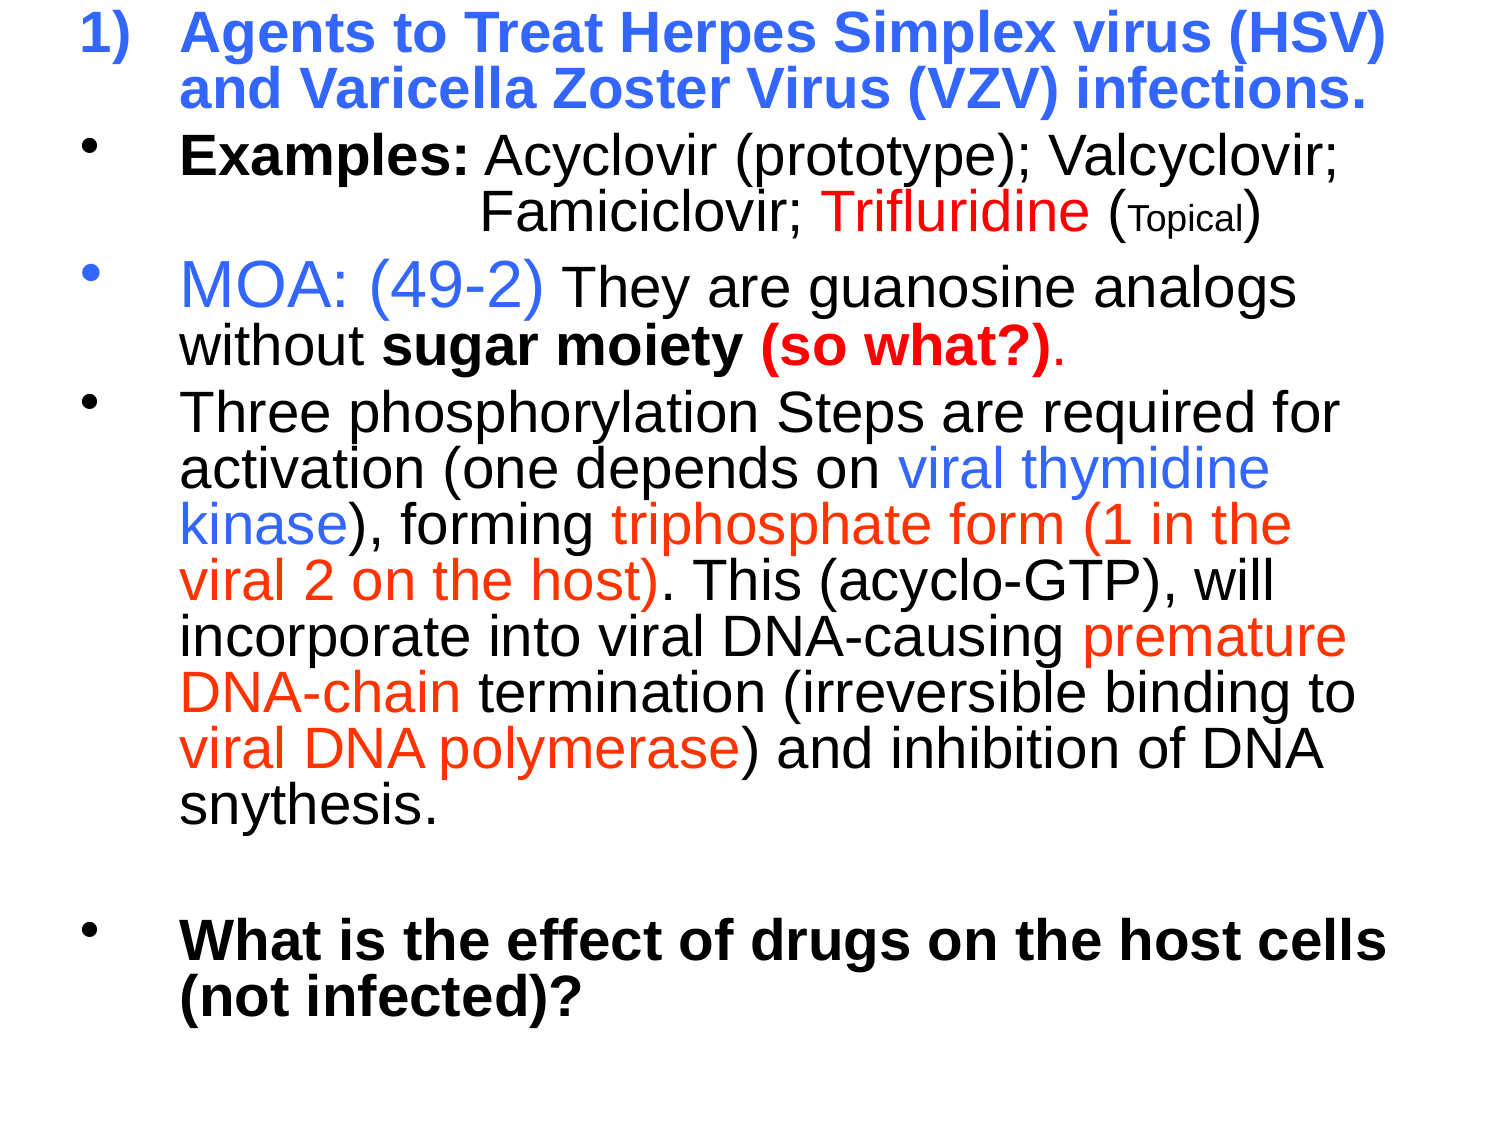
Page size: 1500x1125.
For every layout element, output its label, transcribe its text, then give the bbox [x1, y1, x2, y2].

list Agents to Treat Herpes Simplex virus (HSV) and Varicella Zoster Virus (VZV) infections. Examples: Acyclovir (prototype); Valcyclovir; Famiciclovir; Trifluridine (Topical) MOA: (49-2) They are guanosine analogs without sugar moiety (so what?). Three phosphorylation Steps are required for activation (one depends on viral thymidine kinase), forming triphosphate form (1 in the viral 2 on the host). This (acyclo-GTP), will incorporate into viral DNA-causing premature DNA-chain termination (irreversible binding to viral DNA polymerase) and inhibition of DNA snythesis. What is the effect of drugs on the host cells (not infected)? [64, 0, 1416, 1125]
